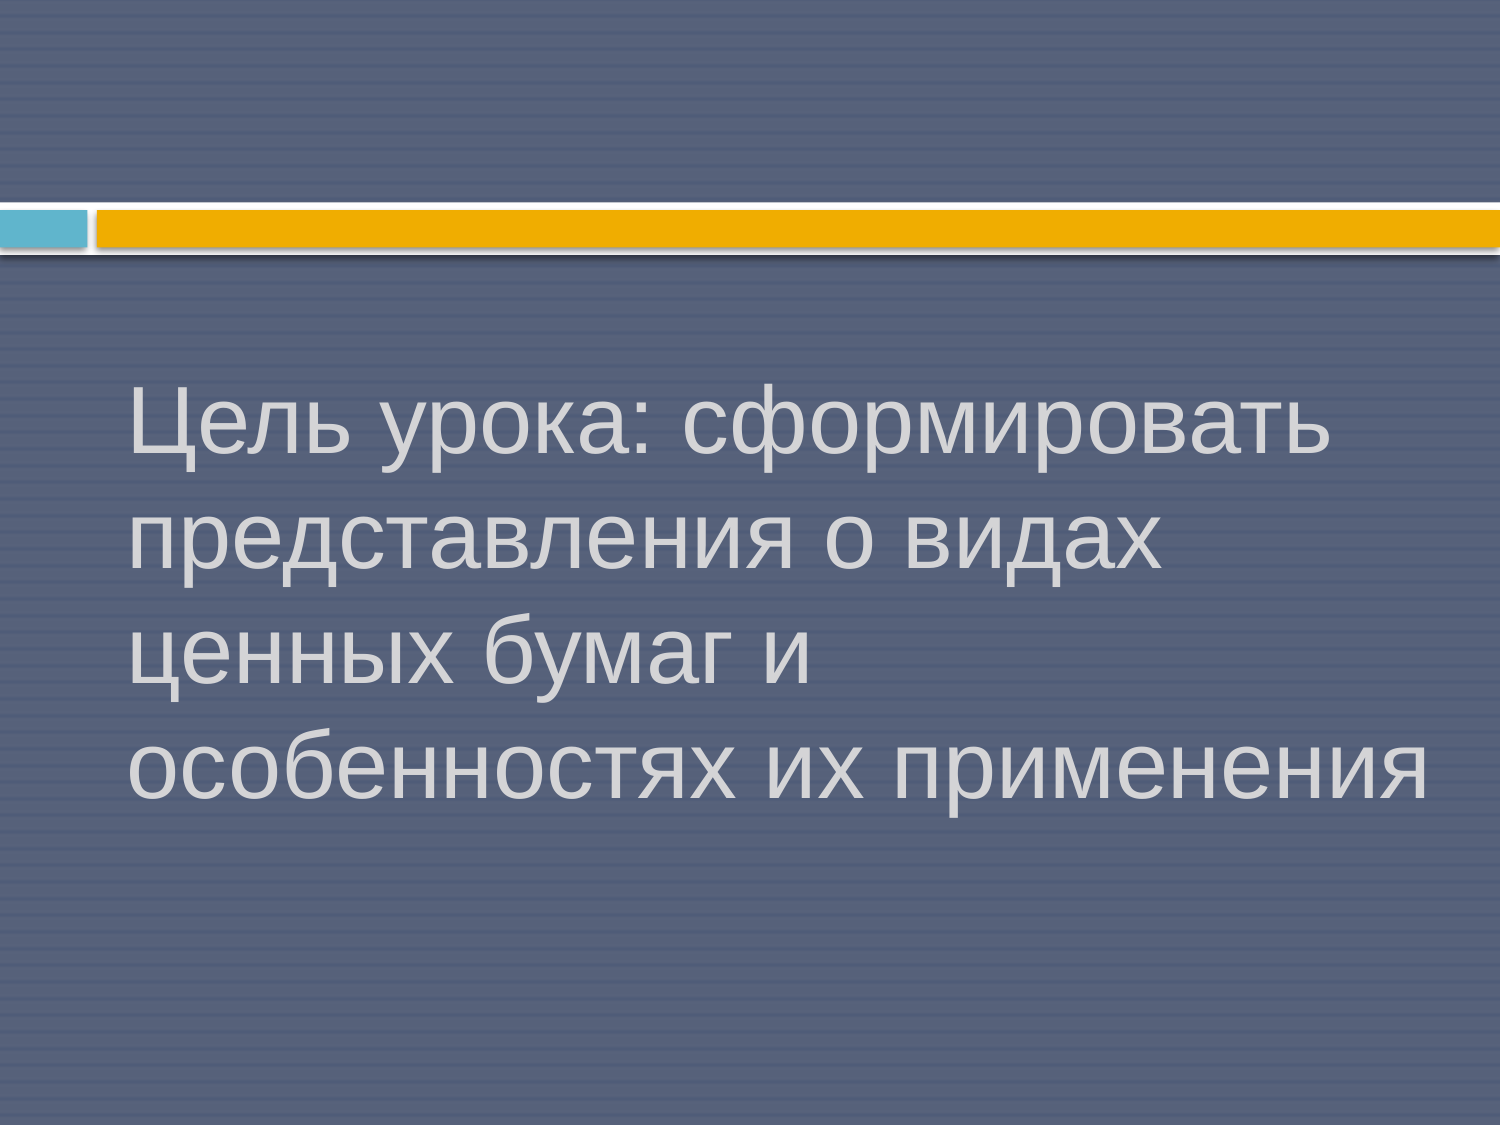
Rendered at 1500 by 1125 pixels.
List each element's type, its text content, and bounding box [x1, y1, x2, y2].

title Цель урока: сформировать представления о видах ценных бумаг и особенностях их применения [112, 290, 1450, 1000]
